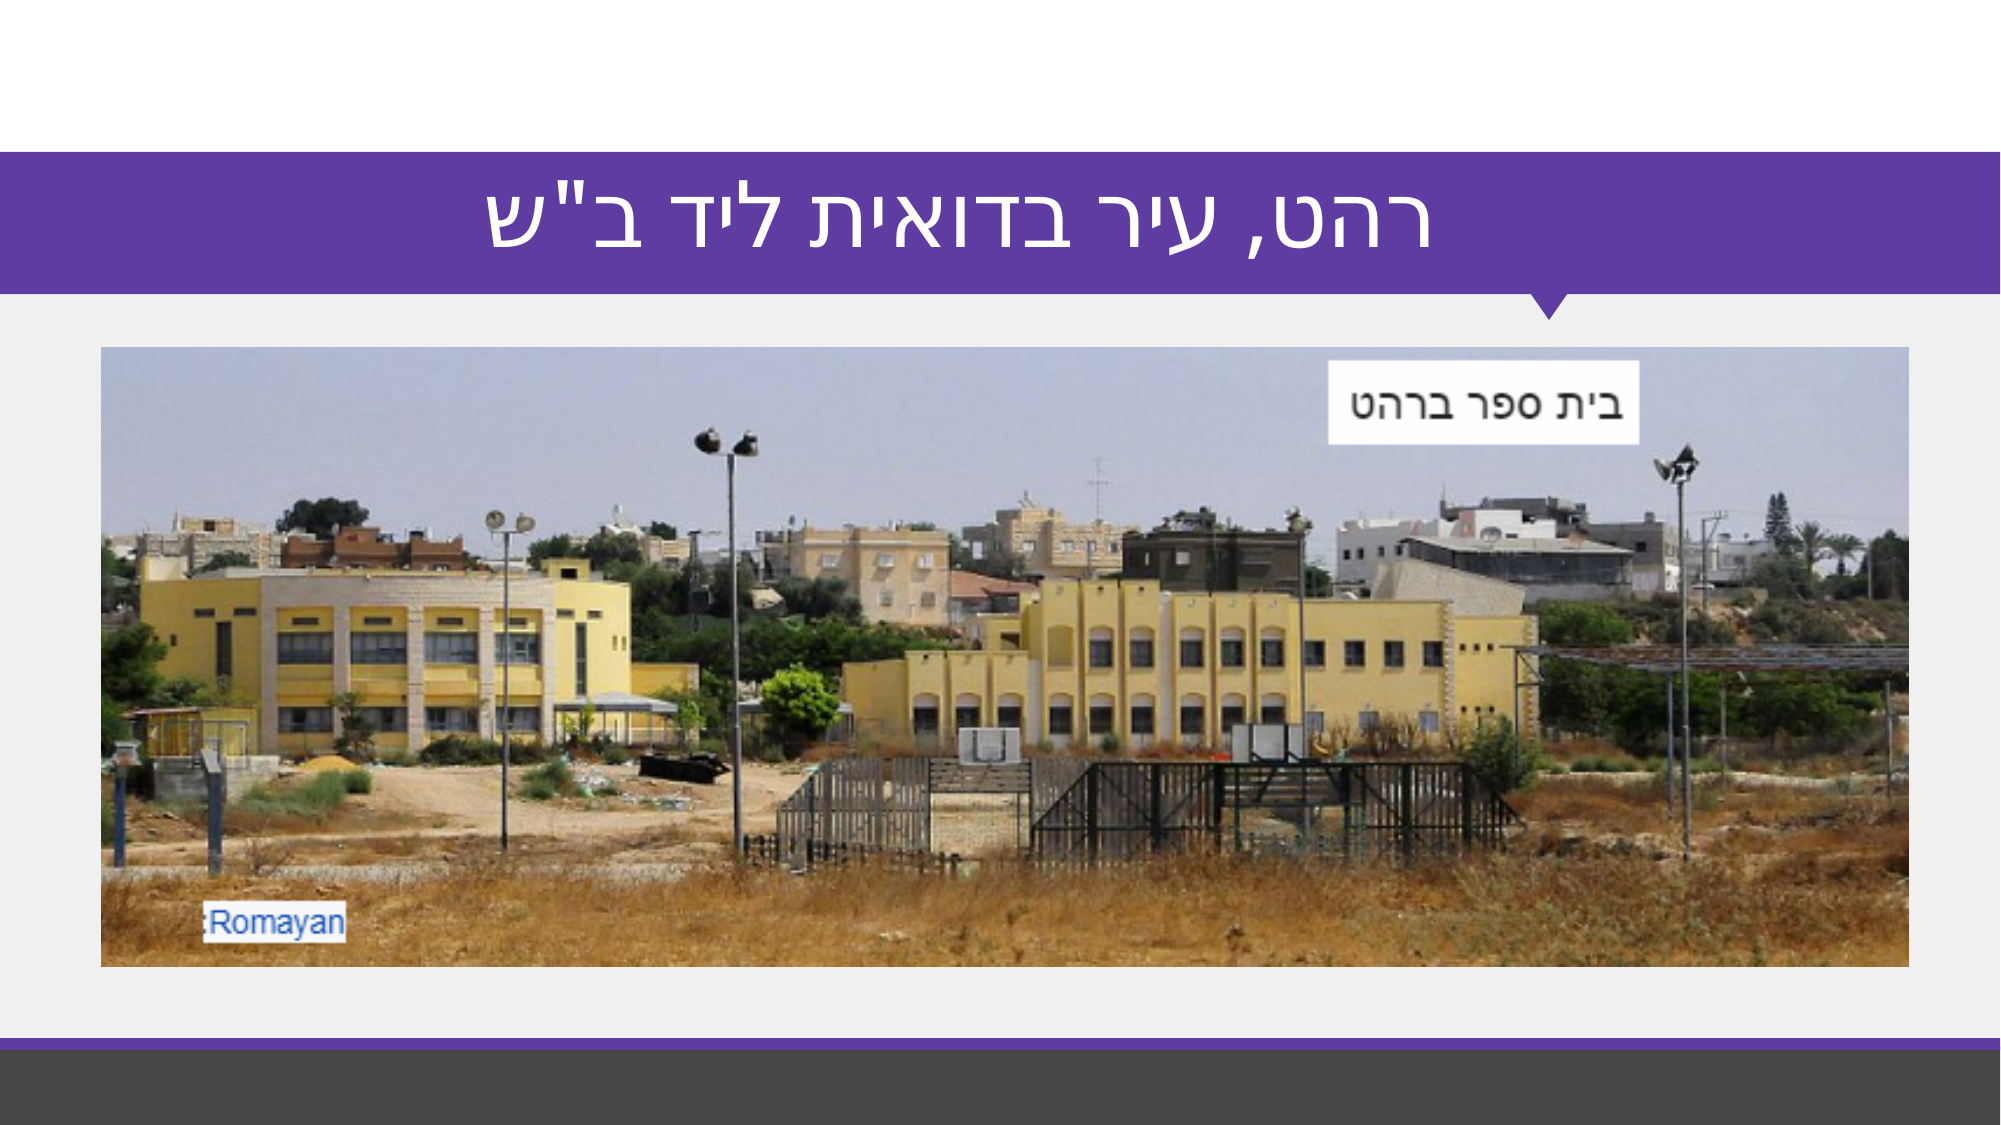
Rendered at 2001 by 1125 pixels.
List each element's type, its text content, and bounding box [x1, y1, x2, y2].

title רהט, עיר בדואית ליד ב"ש [0, 145, 1453, 384]
picture [100, 346, 1910, 968]
